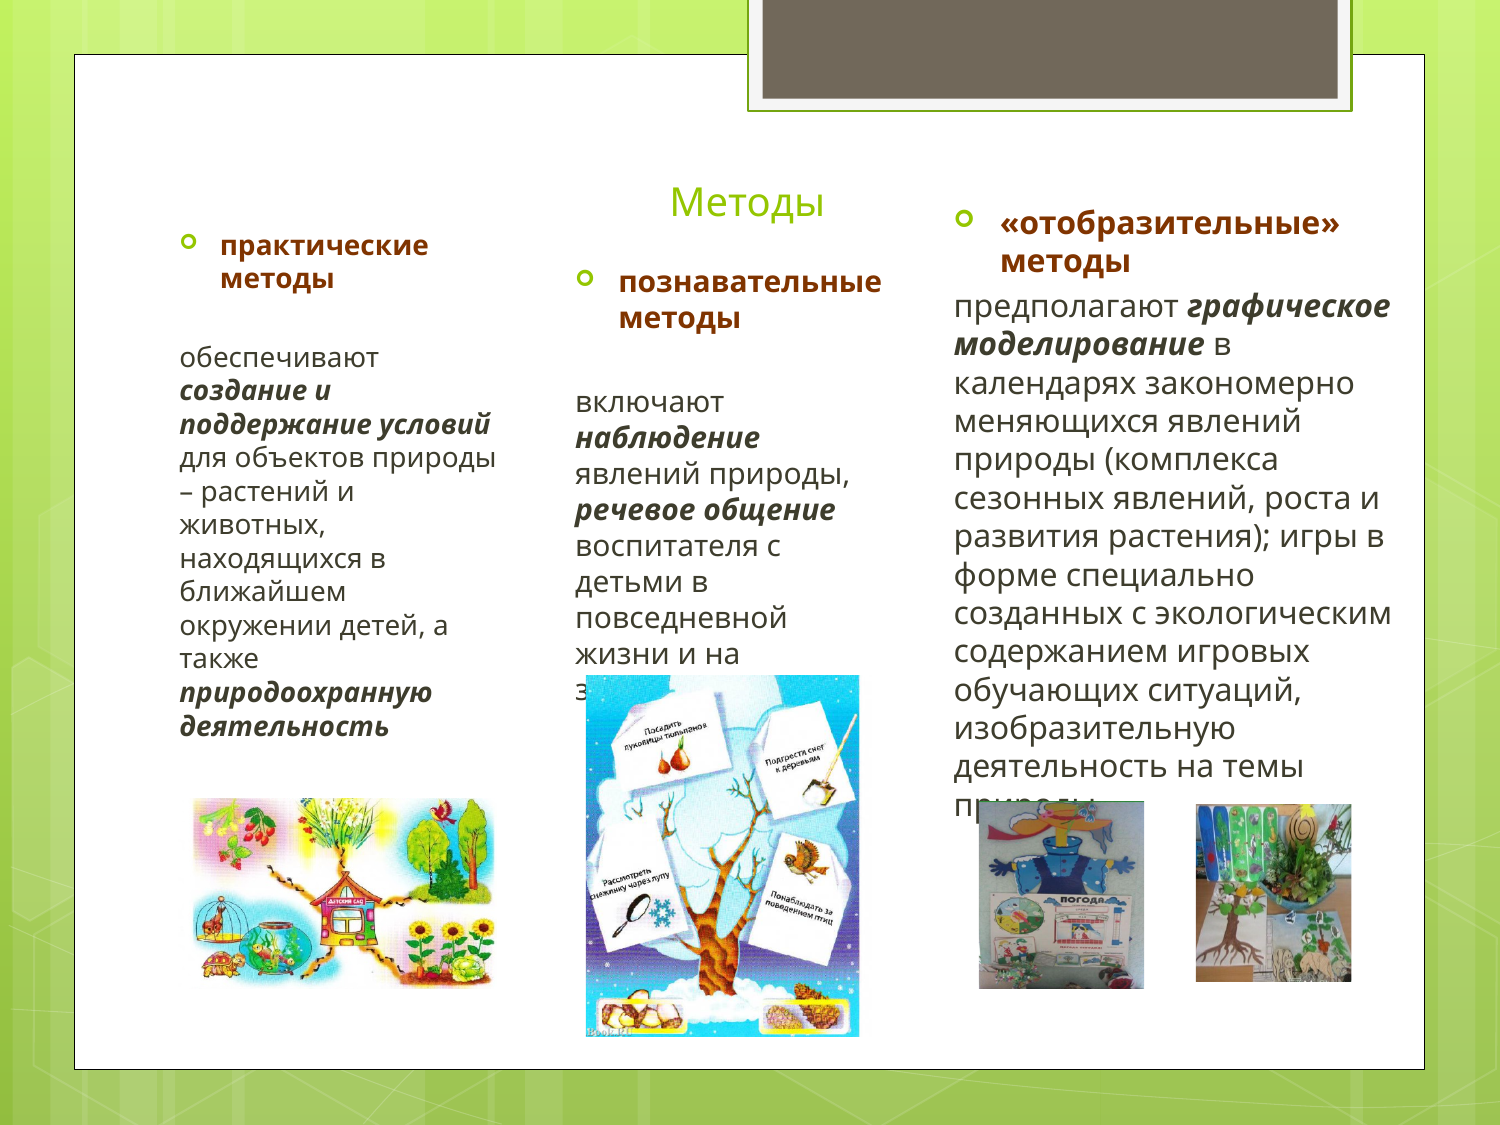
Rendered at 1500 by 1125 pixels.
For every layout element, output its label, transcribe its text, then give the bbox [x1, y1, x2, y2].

picture [978, 801, 1145, 989]
title Методы [171, 168, 1324, 232]
picture [1195, 803, 1352, 982]
list «отобразительные» методы предполагают графическое моделирование в календарях закономерно меняющихся явлений природы (комплекса сезонных явлений, роста и развития растения); игры в форме специально созданных с экологическим содержанием игровых обучающих ситуаций, изобразительную деятельность на темы природы. [927, 194, 1412, 857]
list практические методы обеспечивают создание и поддержание условий для объектов природы – растений и животных, находящихся в ближайшем окружении детей, а также природоохранную деятельность [154, 219, 521, 752]
text_box познавательные методы включают наблюдение явлений природы, речевое общение воспитателя с детьми в повседневной жизни и на занятиях. [549, 255, 899, 716]
picture [177, 798, 498, 989]
picture [585, 675, 872, 1037]
